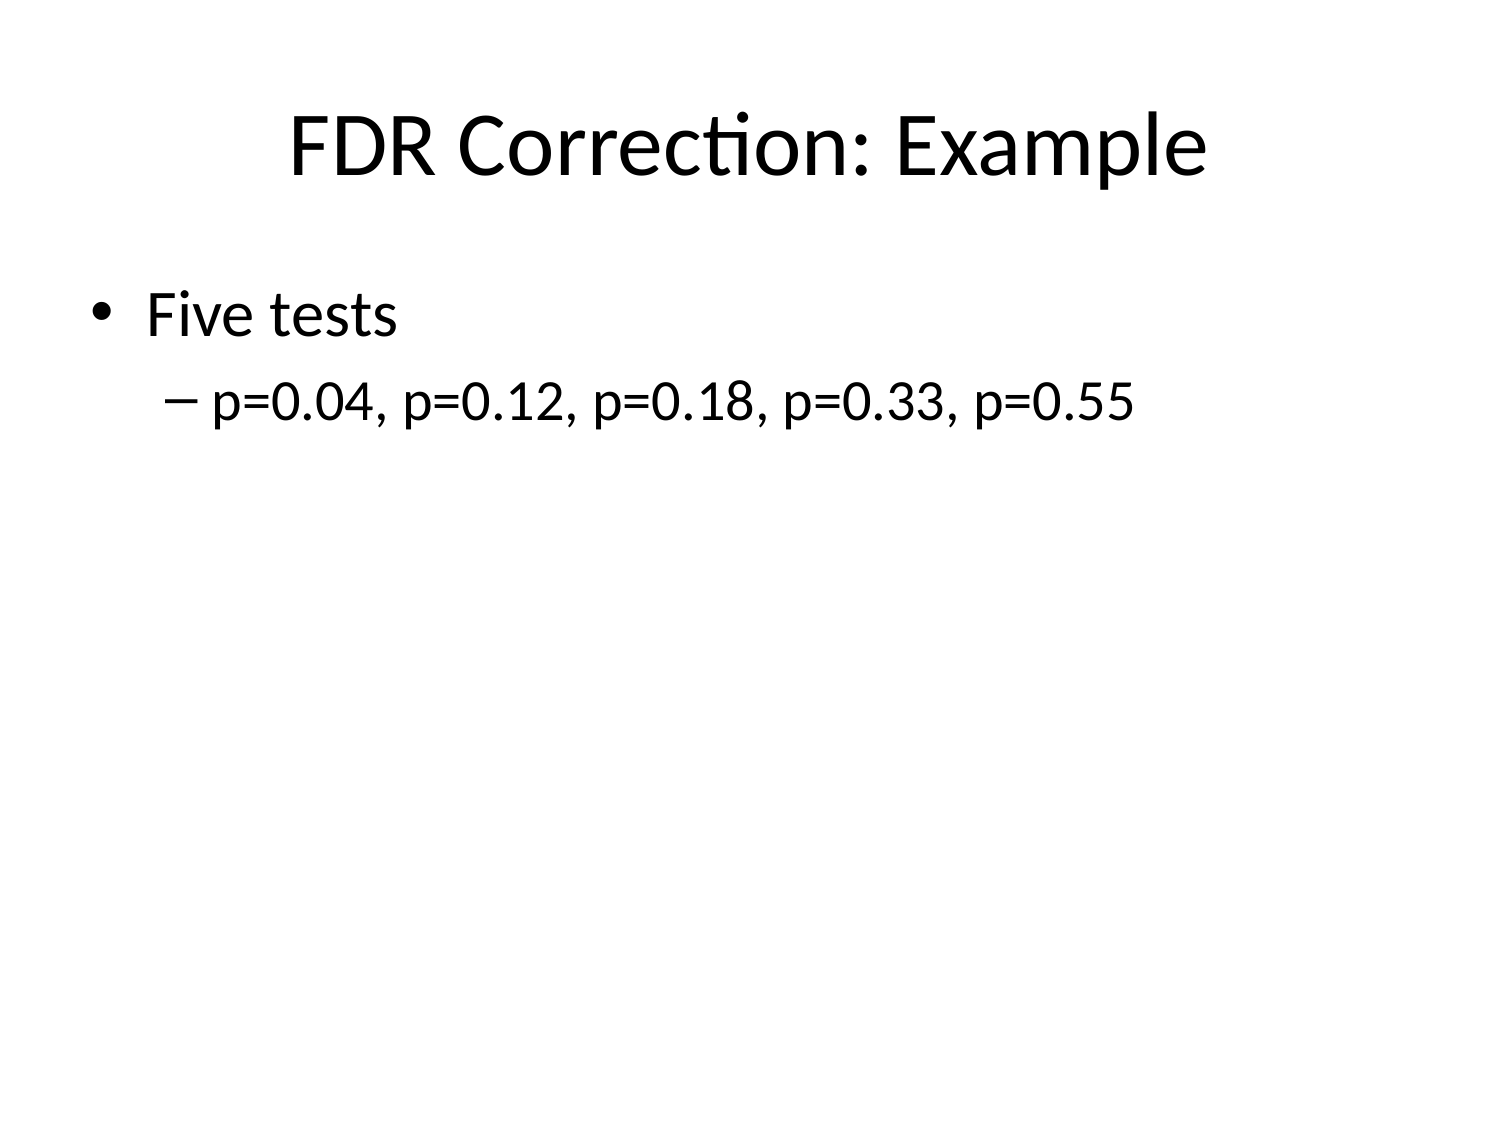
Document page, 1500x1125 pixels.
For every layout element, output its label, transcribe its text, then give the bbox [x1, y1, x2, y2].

list Five tests p=0.04, p=0.12, p=0.18, p=0.33, p=0.55 [75, 262, 1425, 1005]
title FDR Correction: Example [75, 45, 1425, 233]
